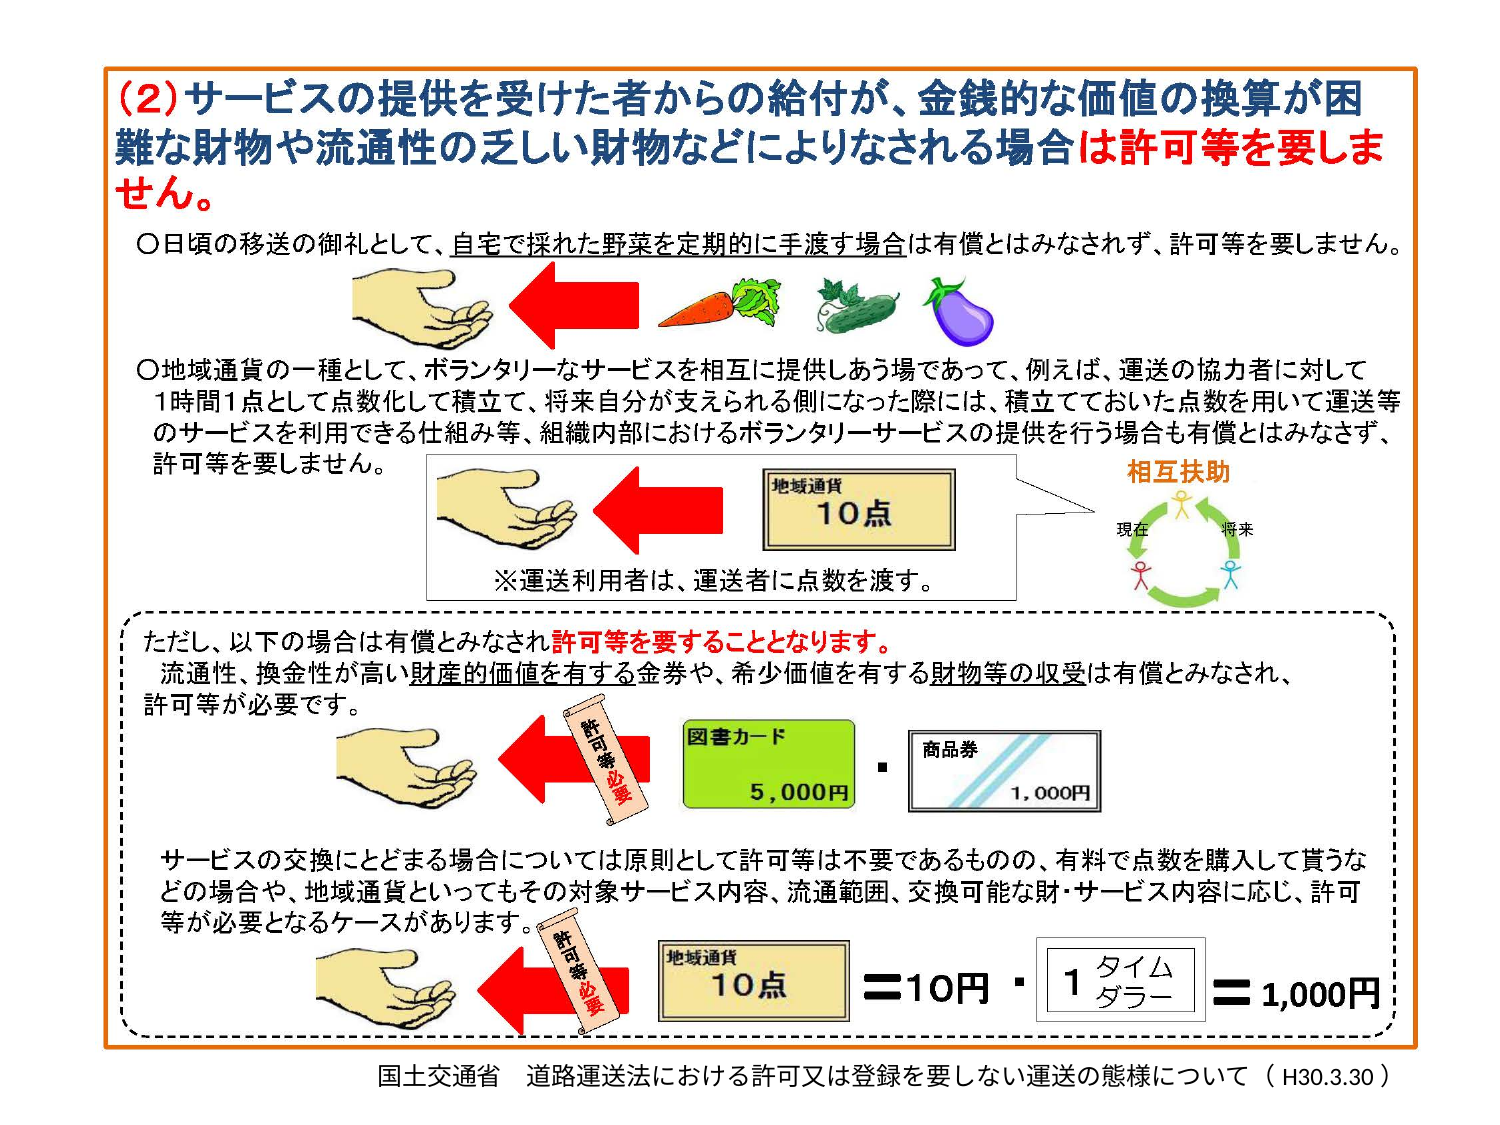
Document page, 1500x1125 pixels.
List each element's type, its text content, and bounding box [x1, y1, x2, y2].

text_box 国土交通省 道路運送法における許可又は登録を要しない運送の態様について（H30.3.30） [362, 1057, 1432, 1103]
picture [95, 58, 1431, 1060]
